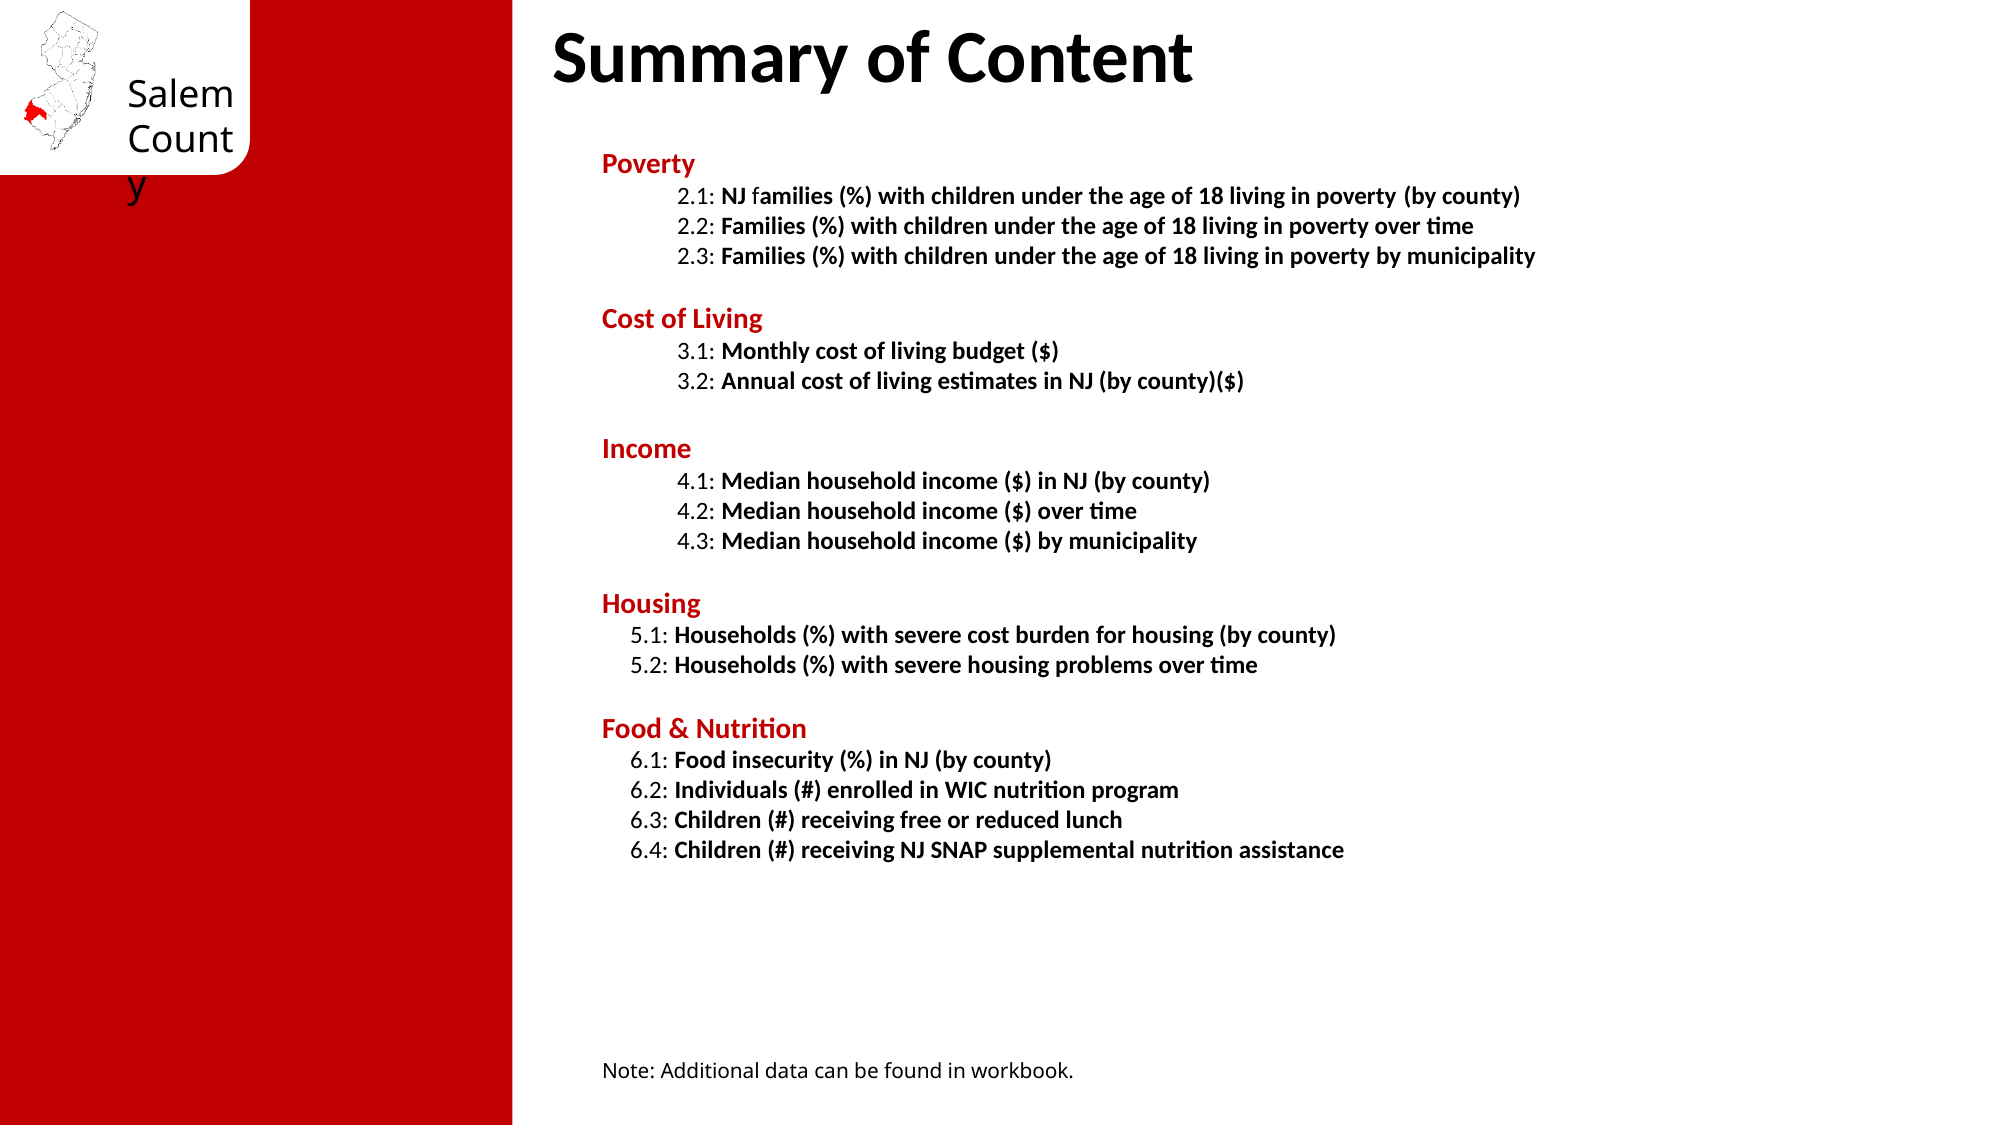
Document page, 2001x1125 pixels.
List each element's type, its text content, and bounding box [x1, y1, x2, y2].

picture [24, 11, 98, 150]
text_box Note: Additional data can be found in workbook. [587, 1050, 1863, 1090]
